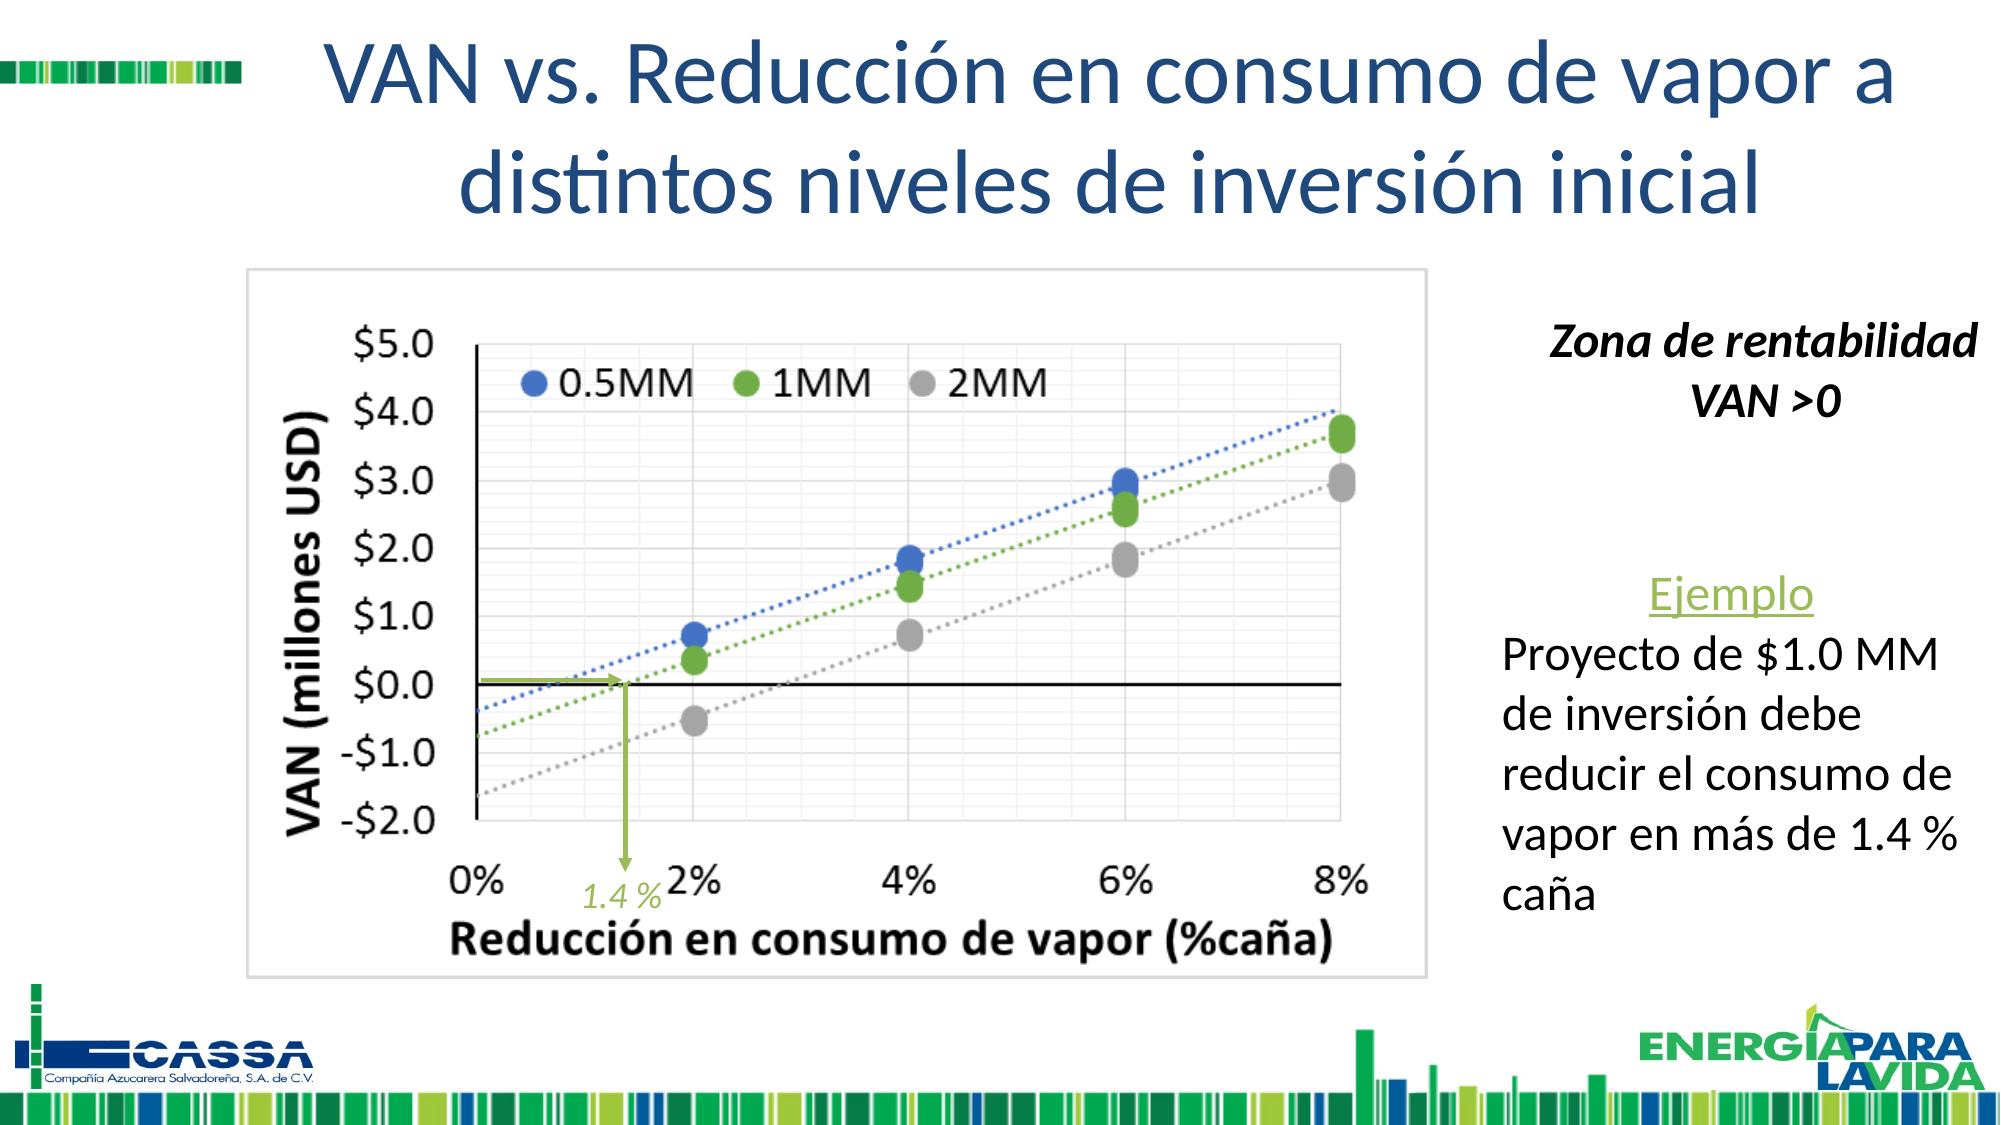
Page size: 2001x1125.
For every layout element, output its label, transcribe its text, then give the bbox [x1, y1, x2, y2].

text_box VAN vs. Reducción en consumo de vapor a distintos niveles de inversión inicial [246, 4, 1977, 240]
text_box Zona de rentabilidad VAN >0 [1530, 299, 2000, 435]
text_box Ejemplo Proyecto de $1.0 MM de inversión debe reducir el consumo de vapor en más de 1.4 % caña [1487, 553, 1977, 929]
picture [0, 0, 2000, 1125]
